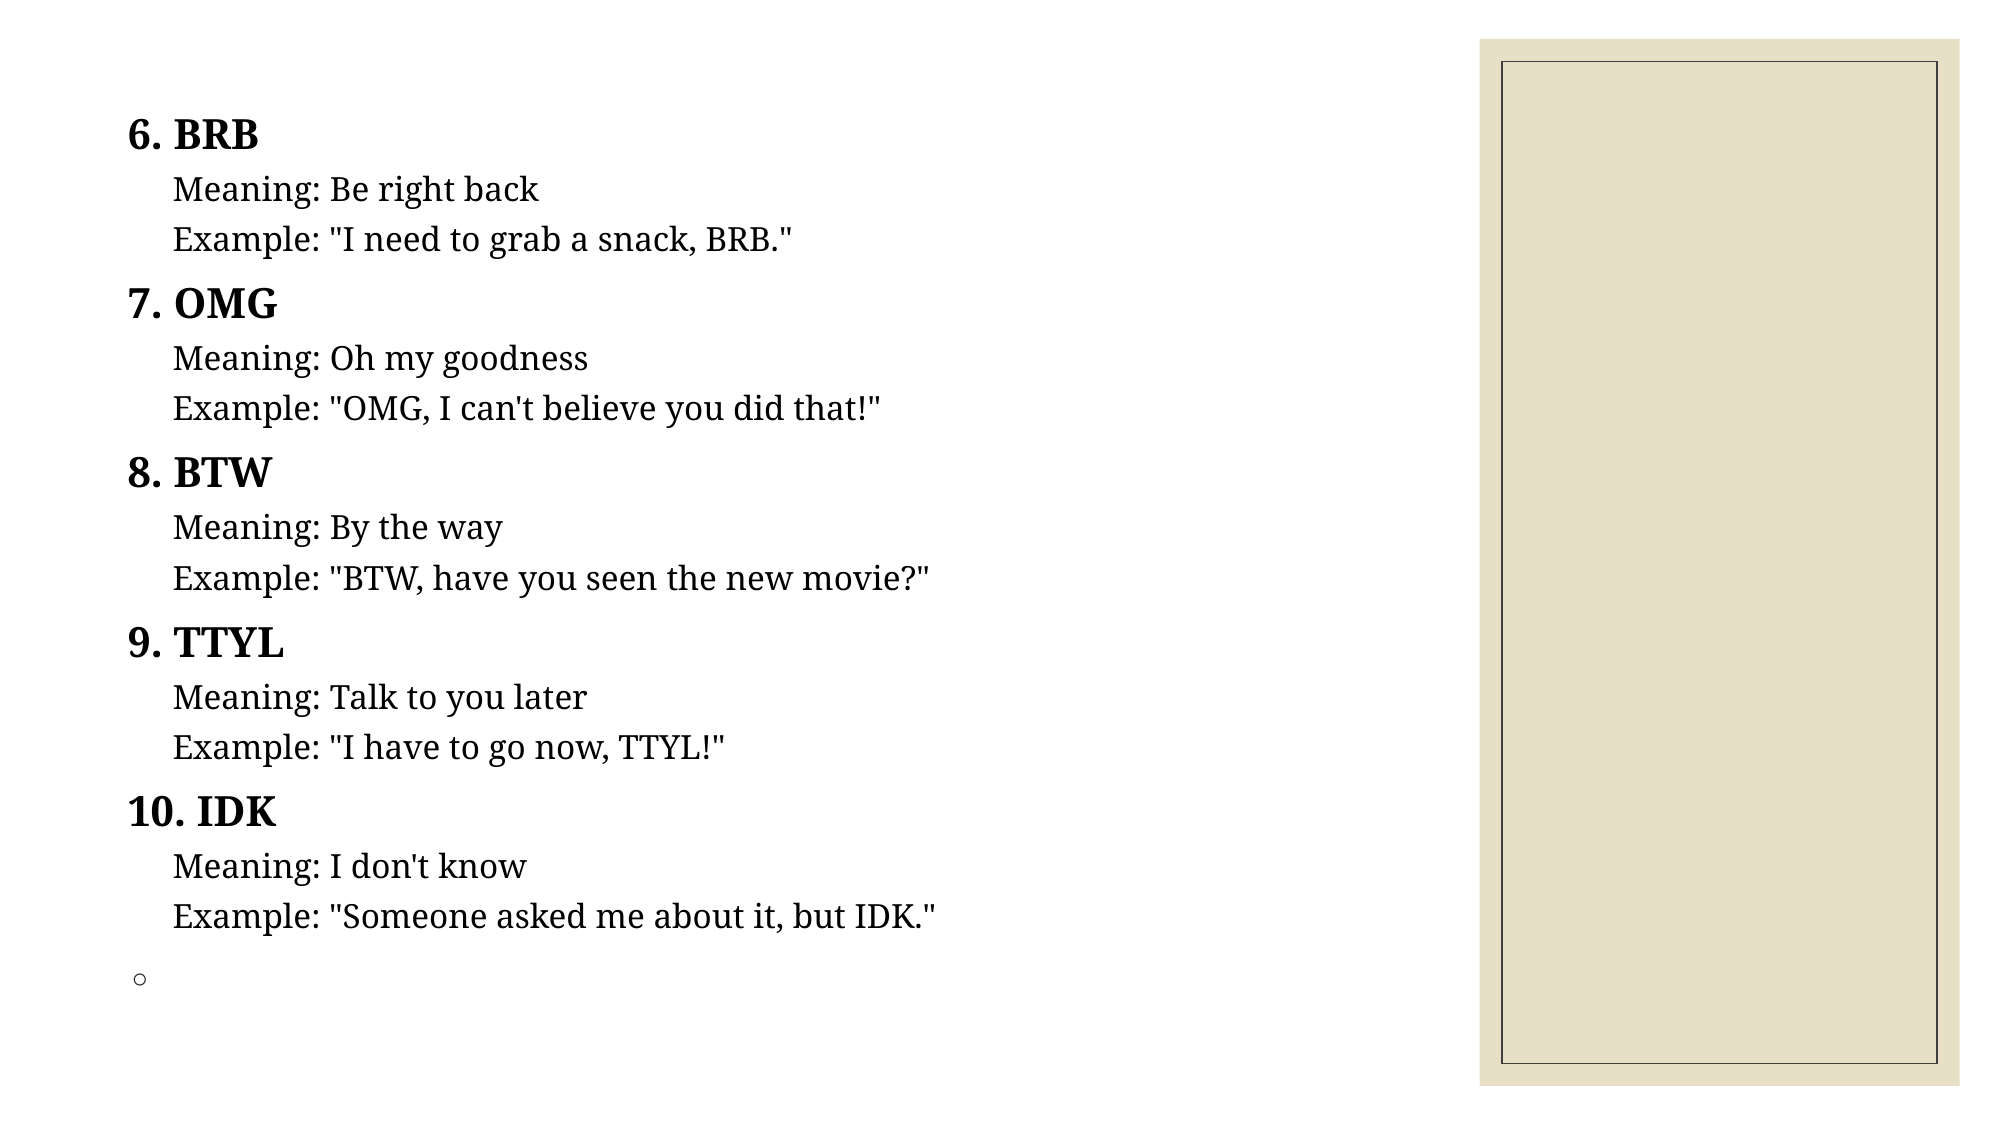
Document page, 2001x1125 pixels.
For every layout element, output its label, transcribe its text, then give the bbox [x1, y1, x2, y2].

list 6. BRB Meaning: Be right back Example: "I need to grab a snack, BRB." 7. OMG Meaning: Oh my goodness Example: "OMG, I can't believe you did that!" 8. BTW Meaning: By the way Example: "BTW, have you seen the new movie?" 9. TTYL Meaning: Talk to you later Example: "I have to go now, TTYL!" 10. IDK Meaning: I don't know Example: "Someone asked me about it, but IDK." [112, 99, 1388, 1069]
